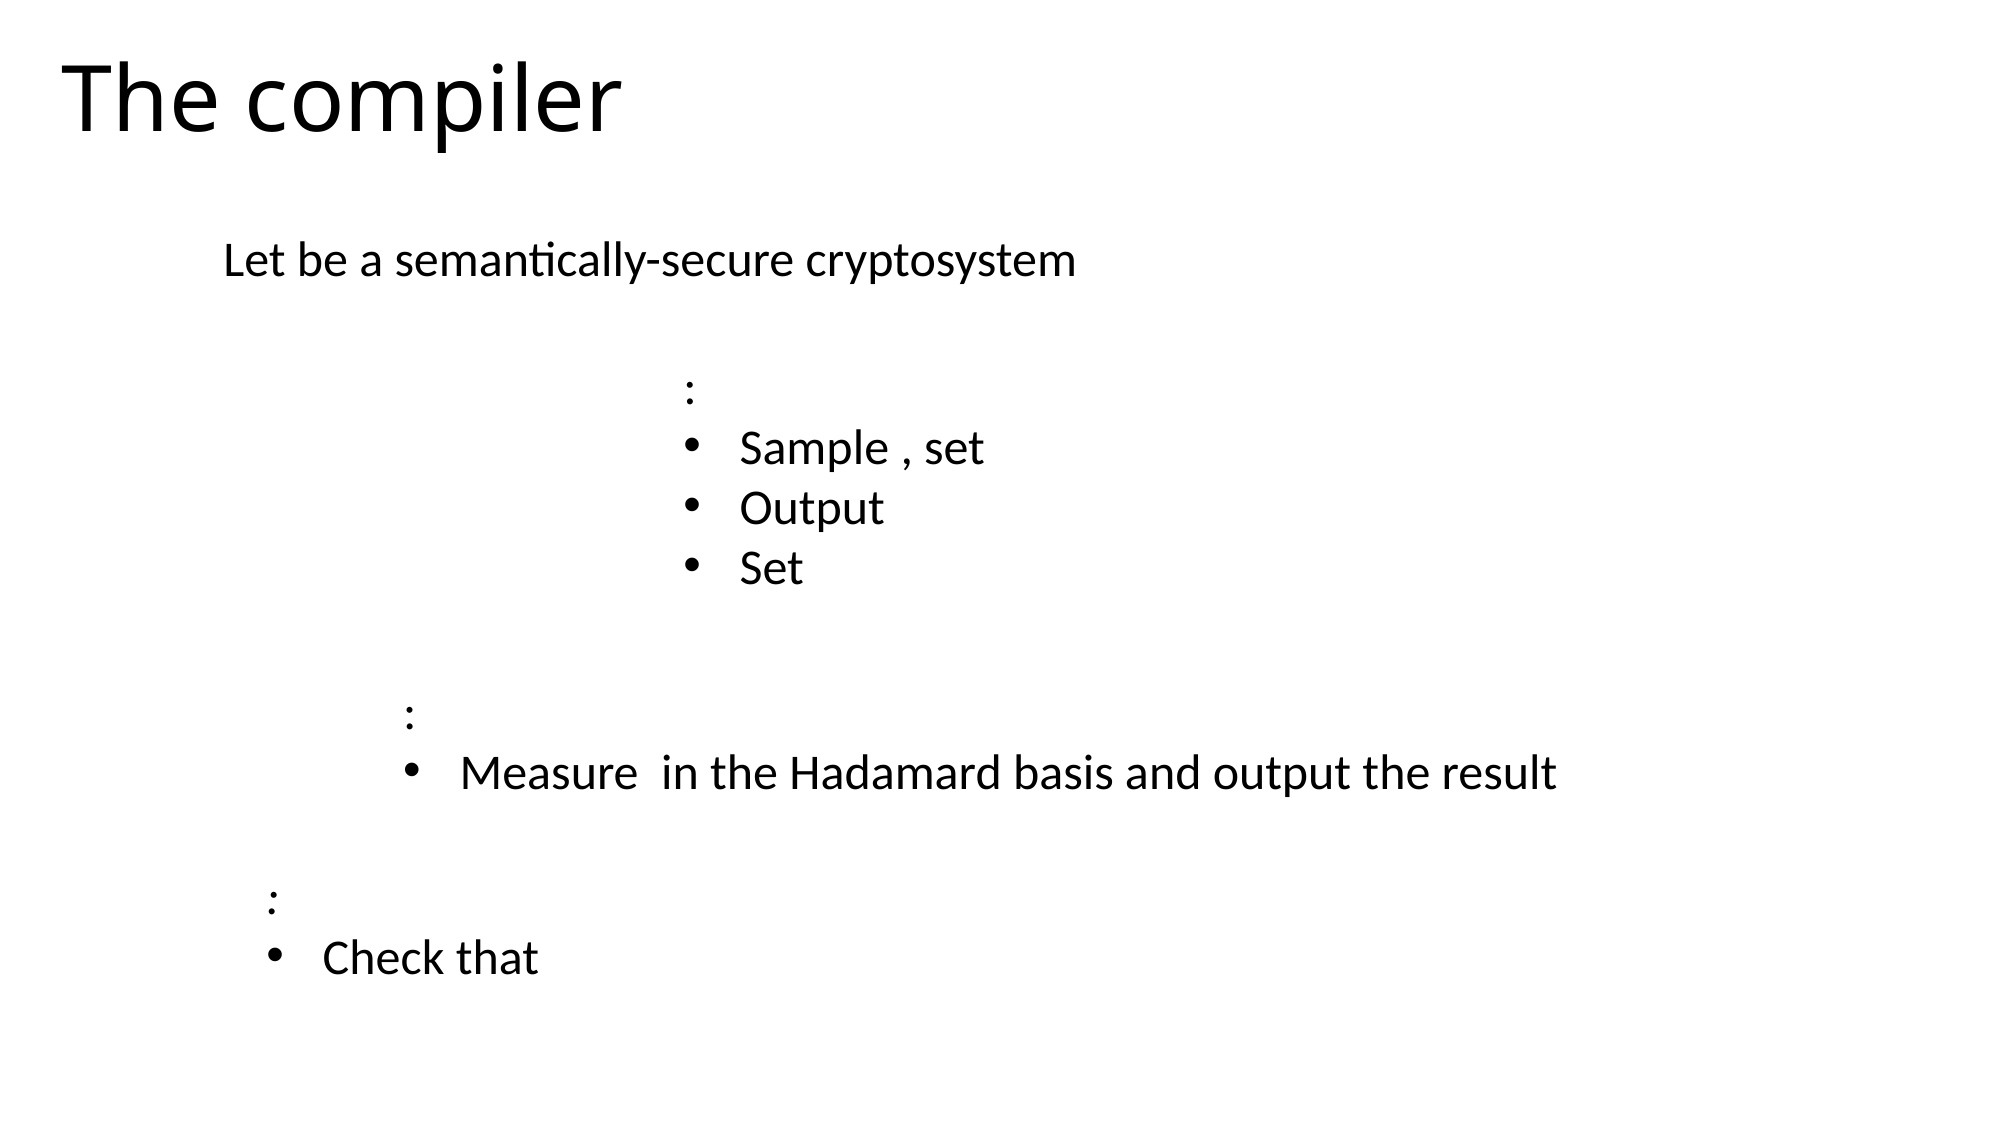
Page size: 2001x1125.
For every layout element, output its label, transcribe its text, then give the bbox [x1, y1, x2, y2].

title The compiler [46, 33, 651, 171]
